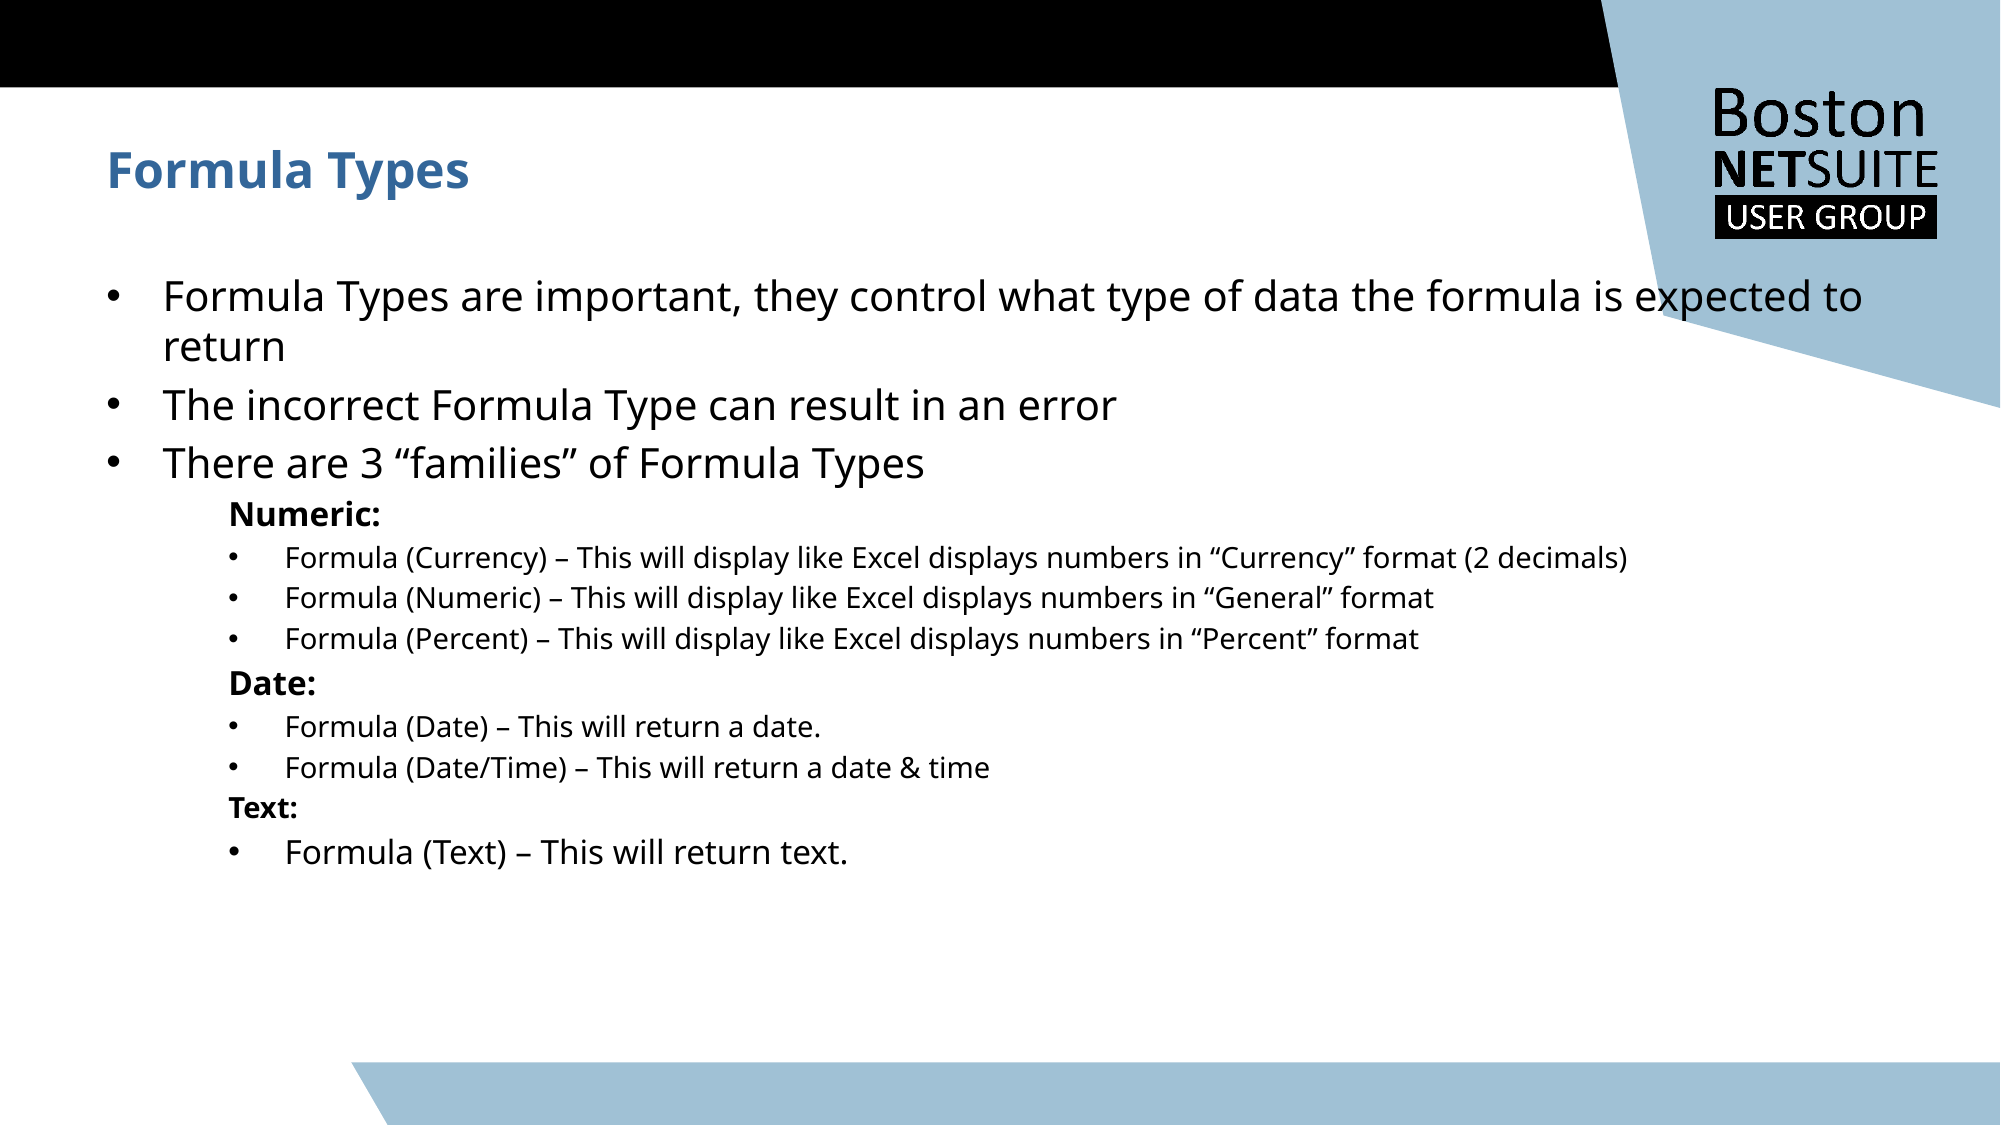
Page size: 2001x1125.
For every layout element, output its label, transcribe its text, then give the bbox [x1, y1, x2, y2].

list Formula Types are important, they control what type of data the formula is expected to return The incorrect Formula Type can result in an error There are 3 “families” of Formula Types Numeric: Formula (Currency) – This will display like Excel displays numbers in “Currency” format (2 decimals) Formula (Numeric) – This will display like Excel displays numbers in “General” format Formula (Percent) – This will display like Excel displays numbers in “Percent” format Date: Formula (Date) – This will return a date. Formula (Date/Time) – This will return a date & time Text: Formula (Text) – This will return text. [91, 262, 1900, 963]
list Formula Types [91, 131, 1367, 200]
picture [1712, 87, 1938, 240]
